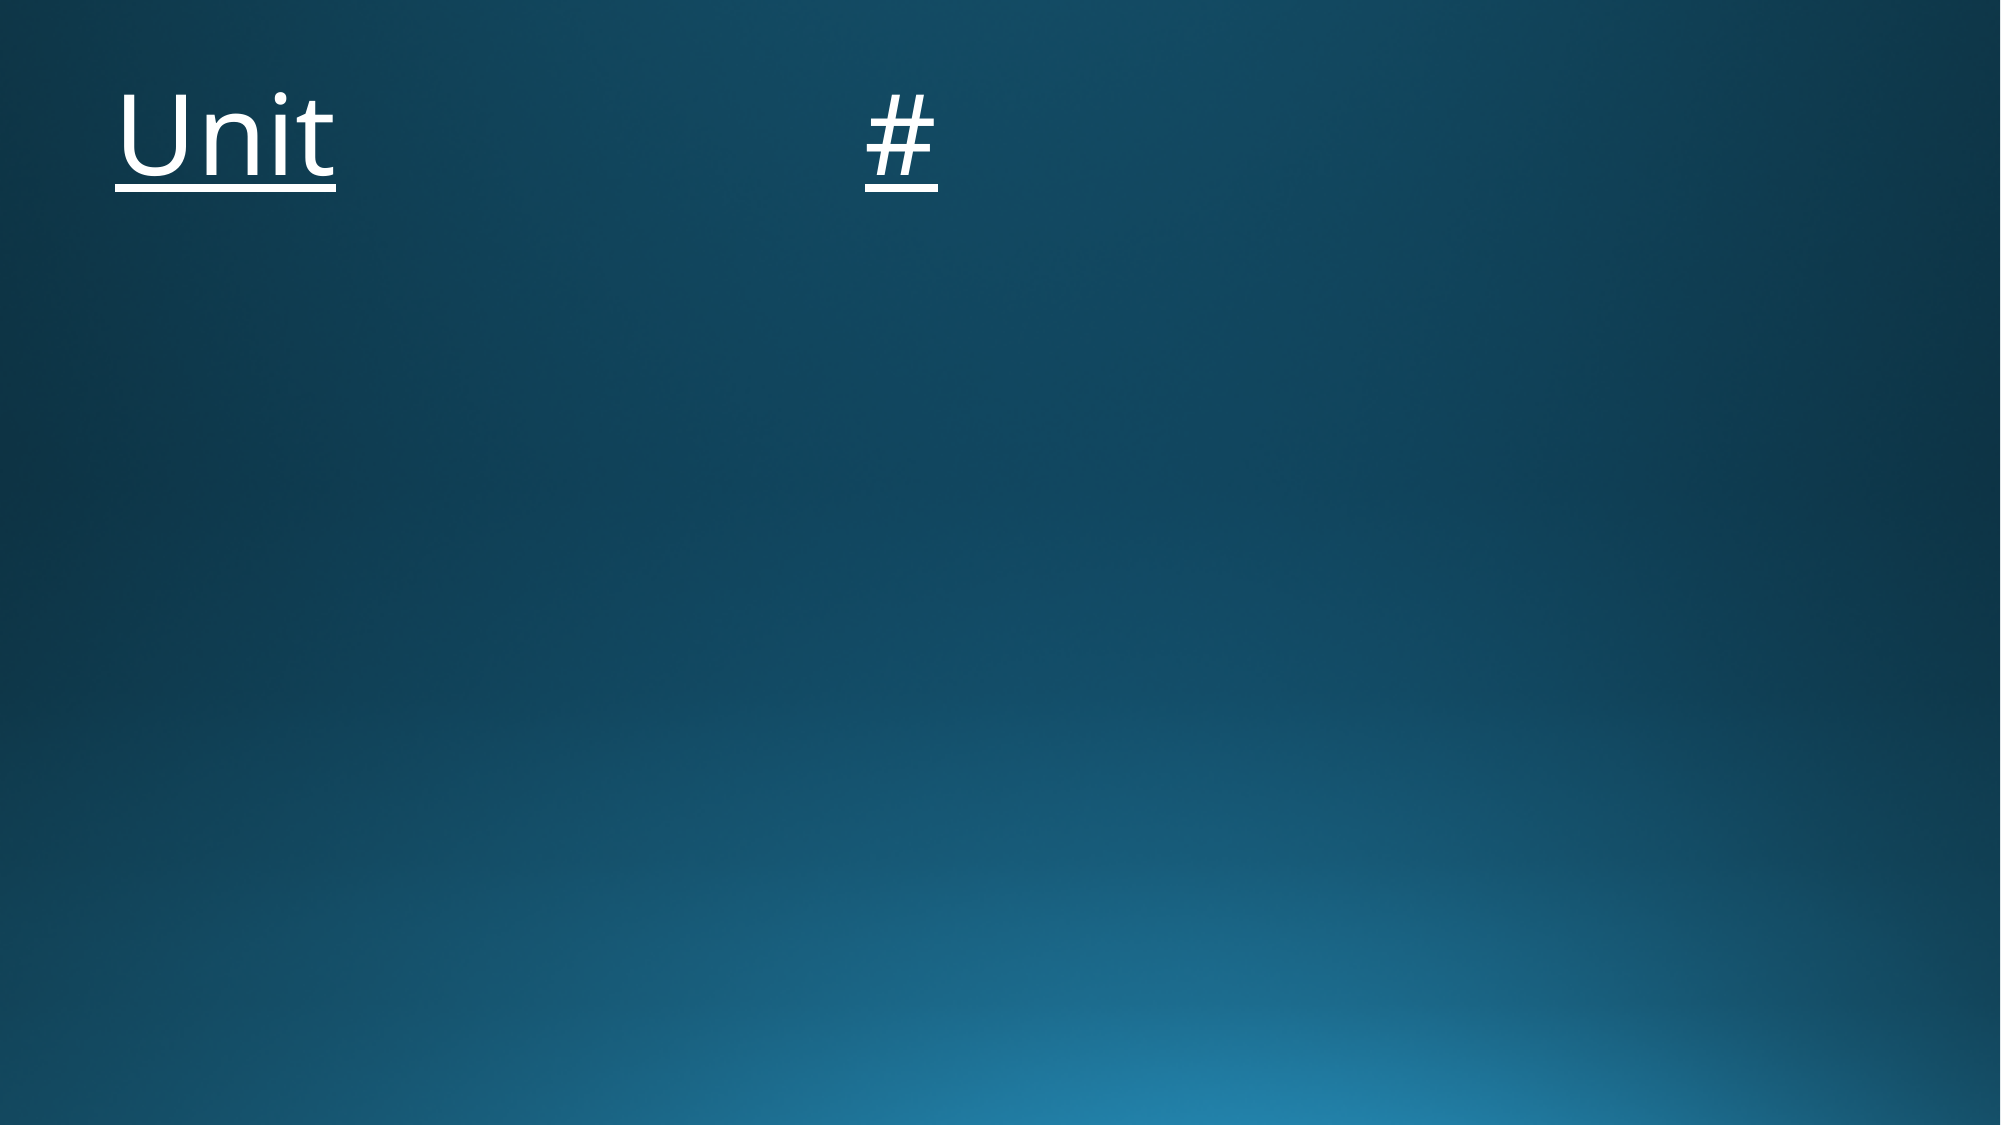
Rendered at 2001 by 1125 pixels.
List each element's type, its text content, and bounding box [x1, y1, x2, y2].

title Unit # [99, 45, 1900, 233]
picture [0, 0, 2001, 1125]
